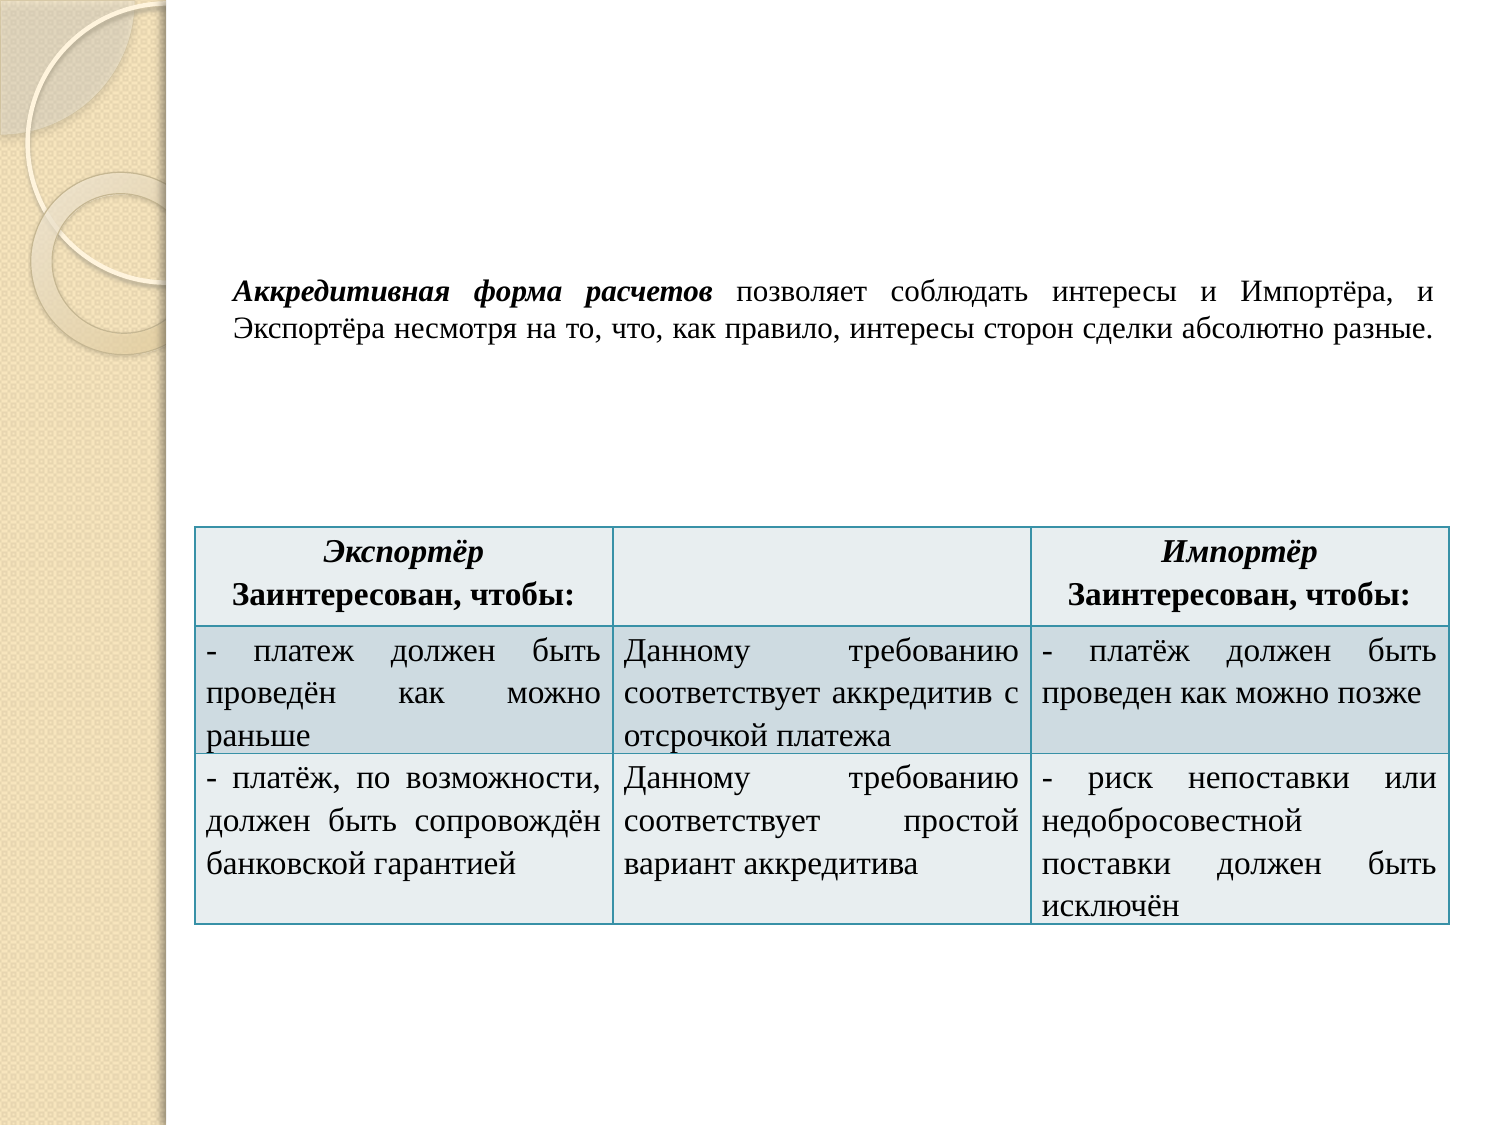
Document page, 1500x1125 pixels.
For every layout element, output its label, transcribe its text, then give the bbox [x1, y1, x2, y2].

table_header Импортёр Заинтересован, чтобы: [1032, 528, 1448, 625]
table_header [614, 528, 1030, 625]
table_cell Данному требованию соответствует простой вариант аккредитива [614, 754, 1030, 923]
table_header Экспортёр Заинтересован, чтобы: [196, 528, 612, 625]
table_cell - платёж должен быть проведен как можно позже [1032, 627, 1448, 753]
title Аккредитивная форма расчетов позволяет соблюдать интересы и Импортёра, и Экспортёра несмотря на то, что, как правило, интересы сторон сделки абсолютно разные. [218, 243, 1449, 431]
table_cell - платёж, по возможности, должен быть сопровождён банковской гарантией [196, 754, 612, 923]
table_cell Данному требованию соответствует аккредитив с отсрочкой платежа [614, 627, 1030, 753]
table_cell - риск непоставки или недобросовестной поставки должен быть исключён [1032, 754, 1448, 923]
table_cell - платеж должен быть проведён как можно раньше [196, 627, 612, 753]
